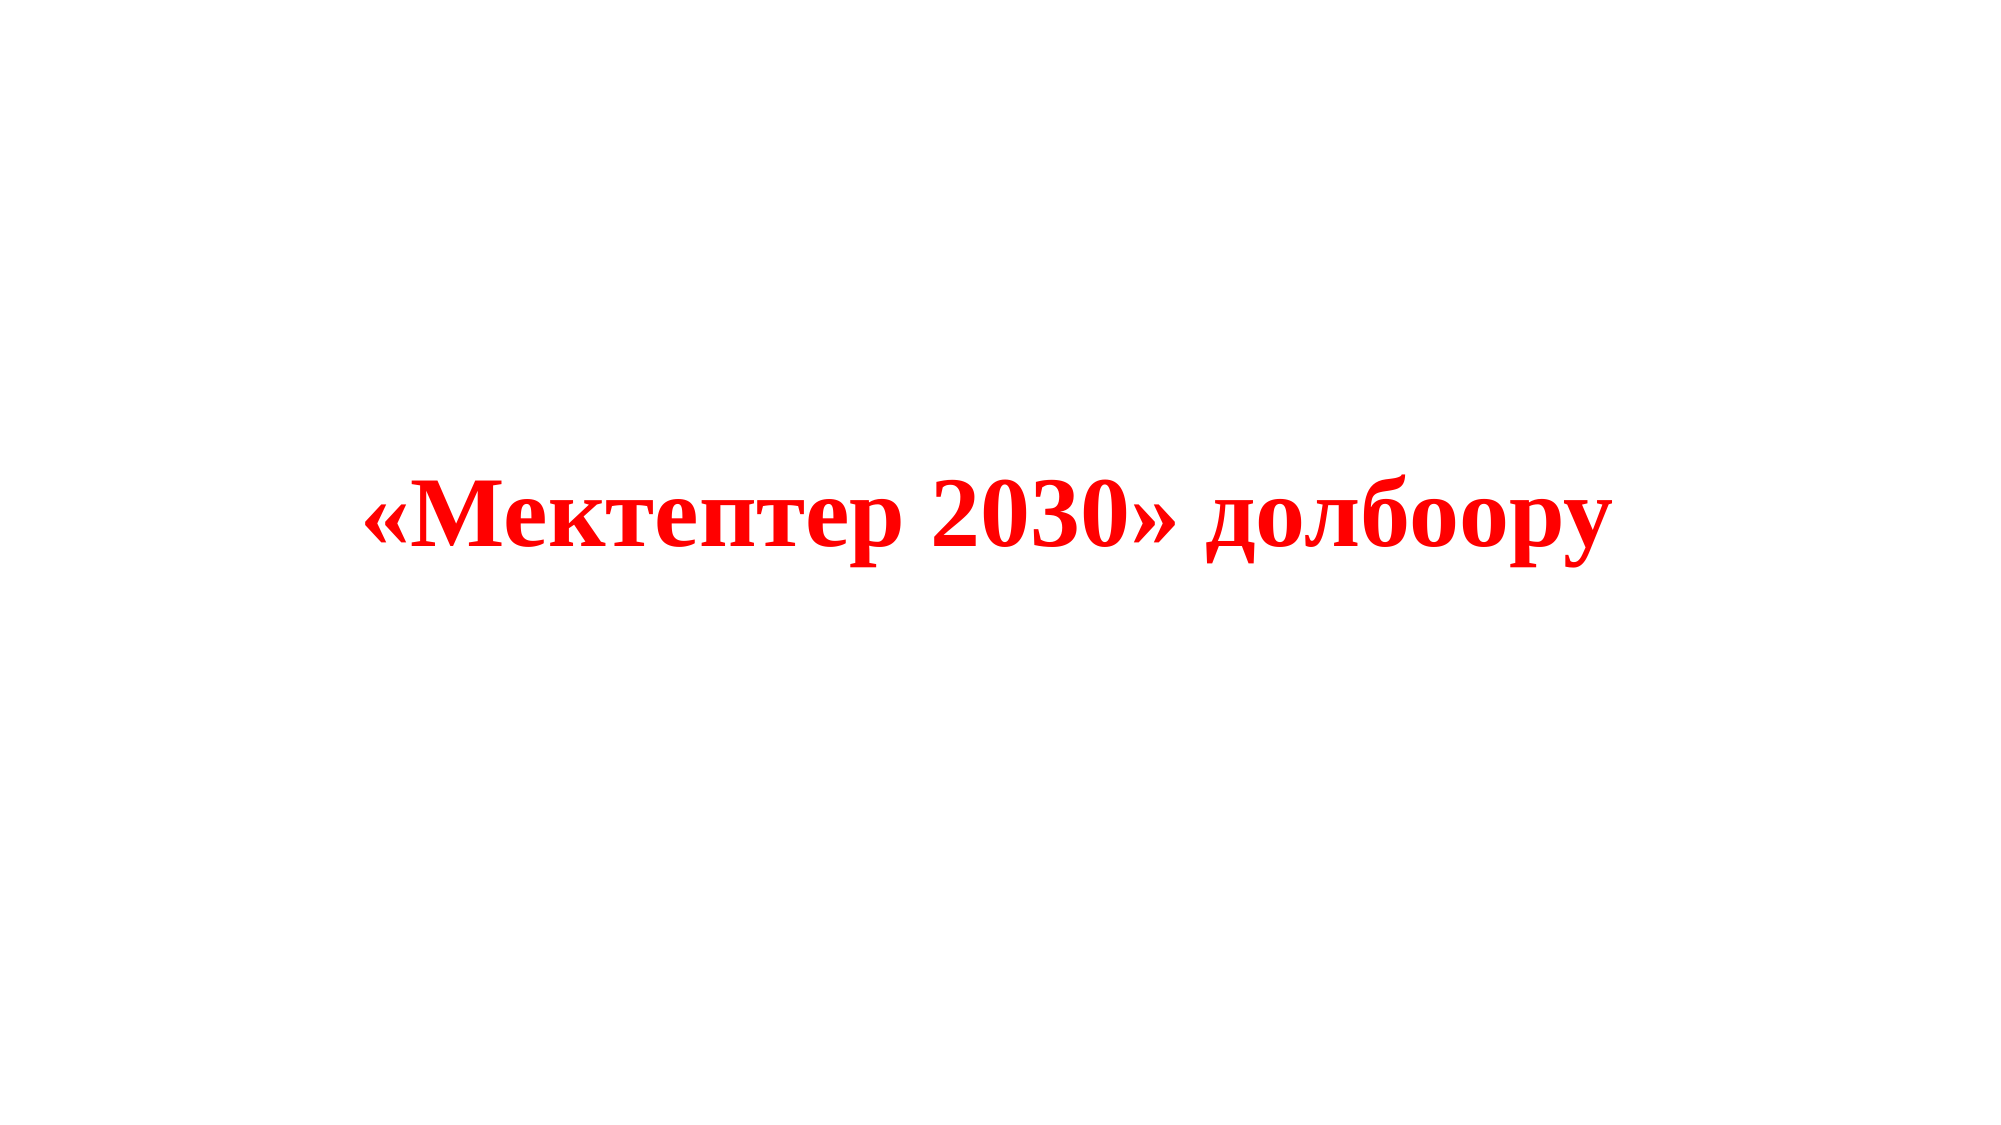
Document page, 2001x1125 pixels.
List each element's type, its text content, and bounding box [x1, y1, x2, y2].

title «Мектептер 2030» долбоору [249, 184, 1750, 576]
